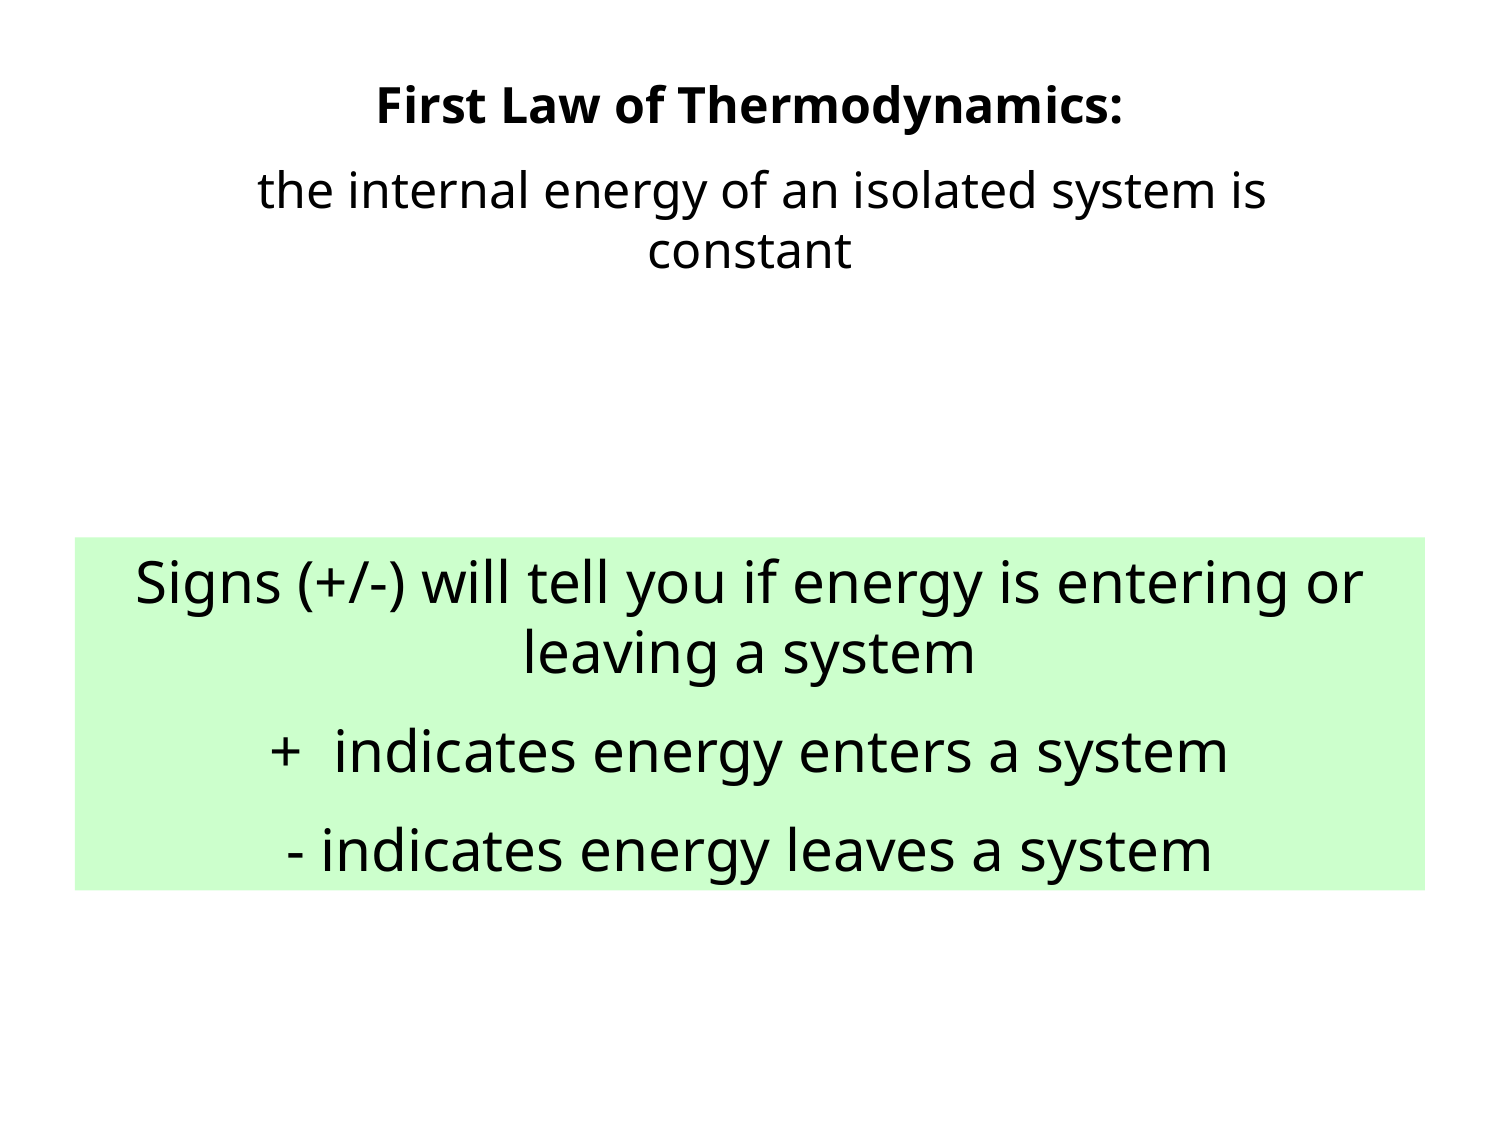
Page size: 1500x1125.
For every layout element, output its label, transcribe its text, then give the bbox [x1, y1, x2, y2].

text_box First Law of Thermodynamics: the internal energy of an isolated system is constant [171, 66, 1329, 287]
text_box Signs (+/-) will tell you if energy is entering or leaving a system + indicates energy enters a system - indicates energy leaves a system [74, 537, 1425, 891]
